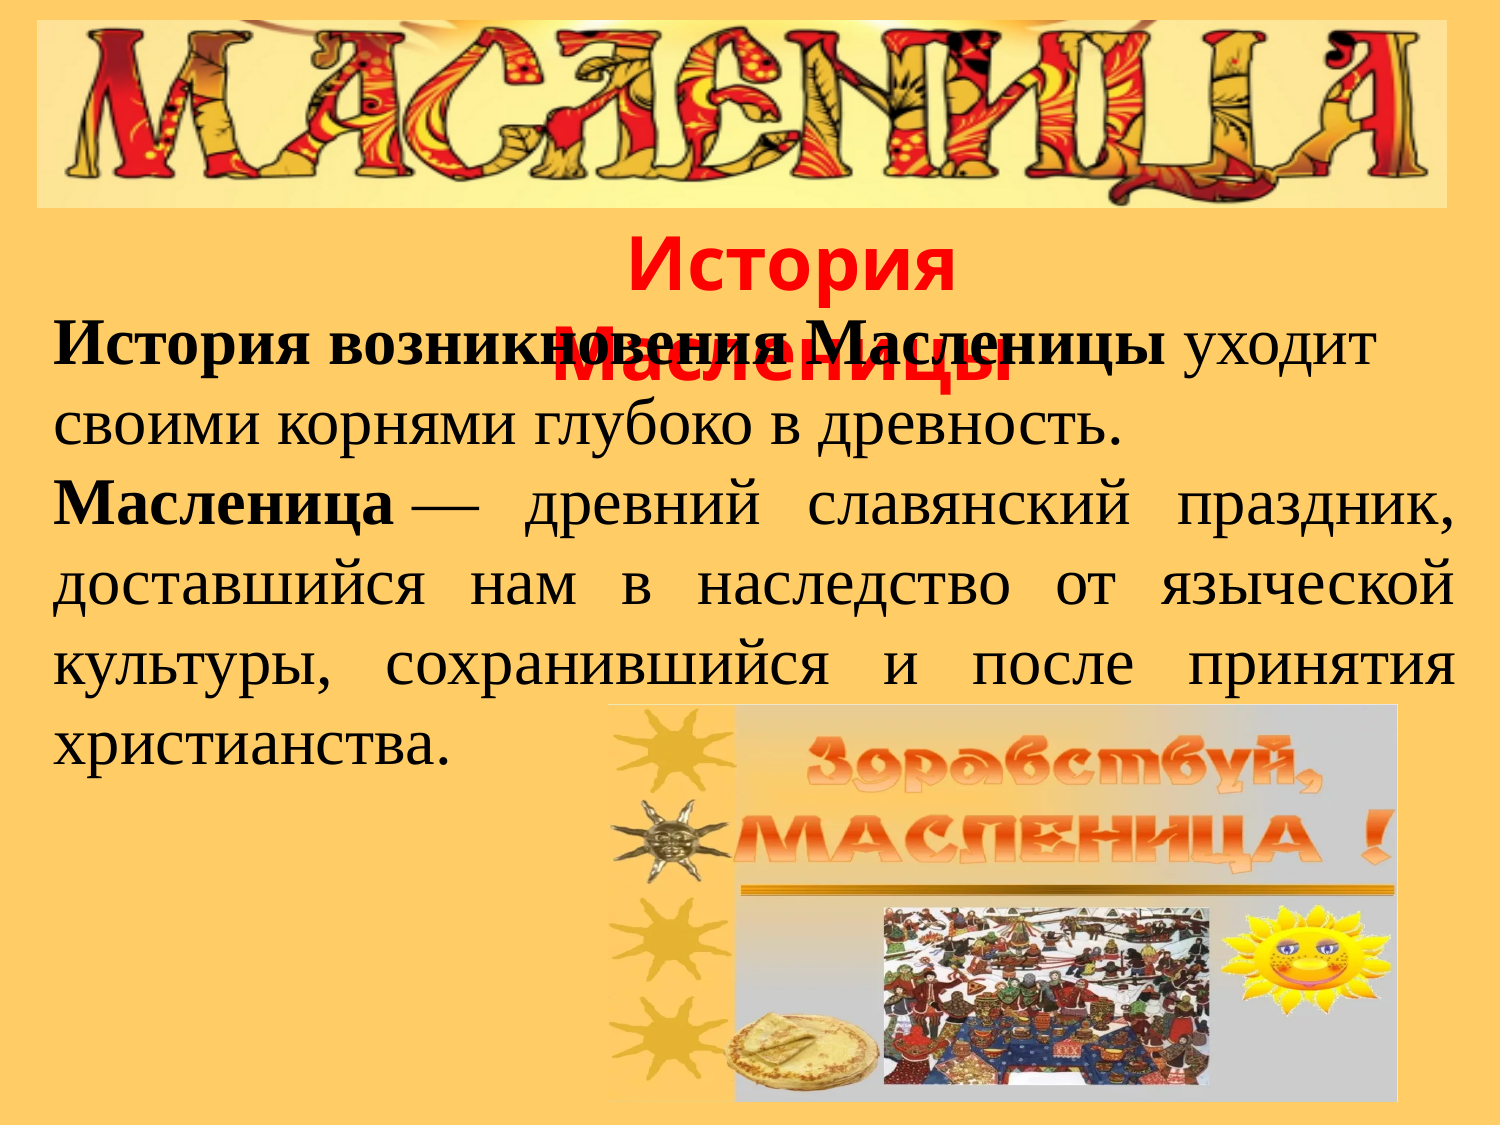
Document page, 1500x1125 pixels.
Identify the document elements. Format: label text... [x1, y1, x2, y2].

text_box История Масленицы [395, 218, 1190, 290]
picture [608, 703, 1398, 1102]
text_box История возникновения Масленицы уходит своими корнями глубоко в древность. Масленица — древний славянский праздник, доставшийся нам в наследство от языческой культуры, сохранившийся и после принятия христианства. [38, 290, 1472, 786]
picture [36, 20, 1448, 209]
